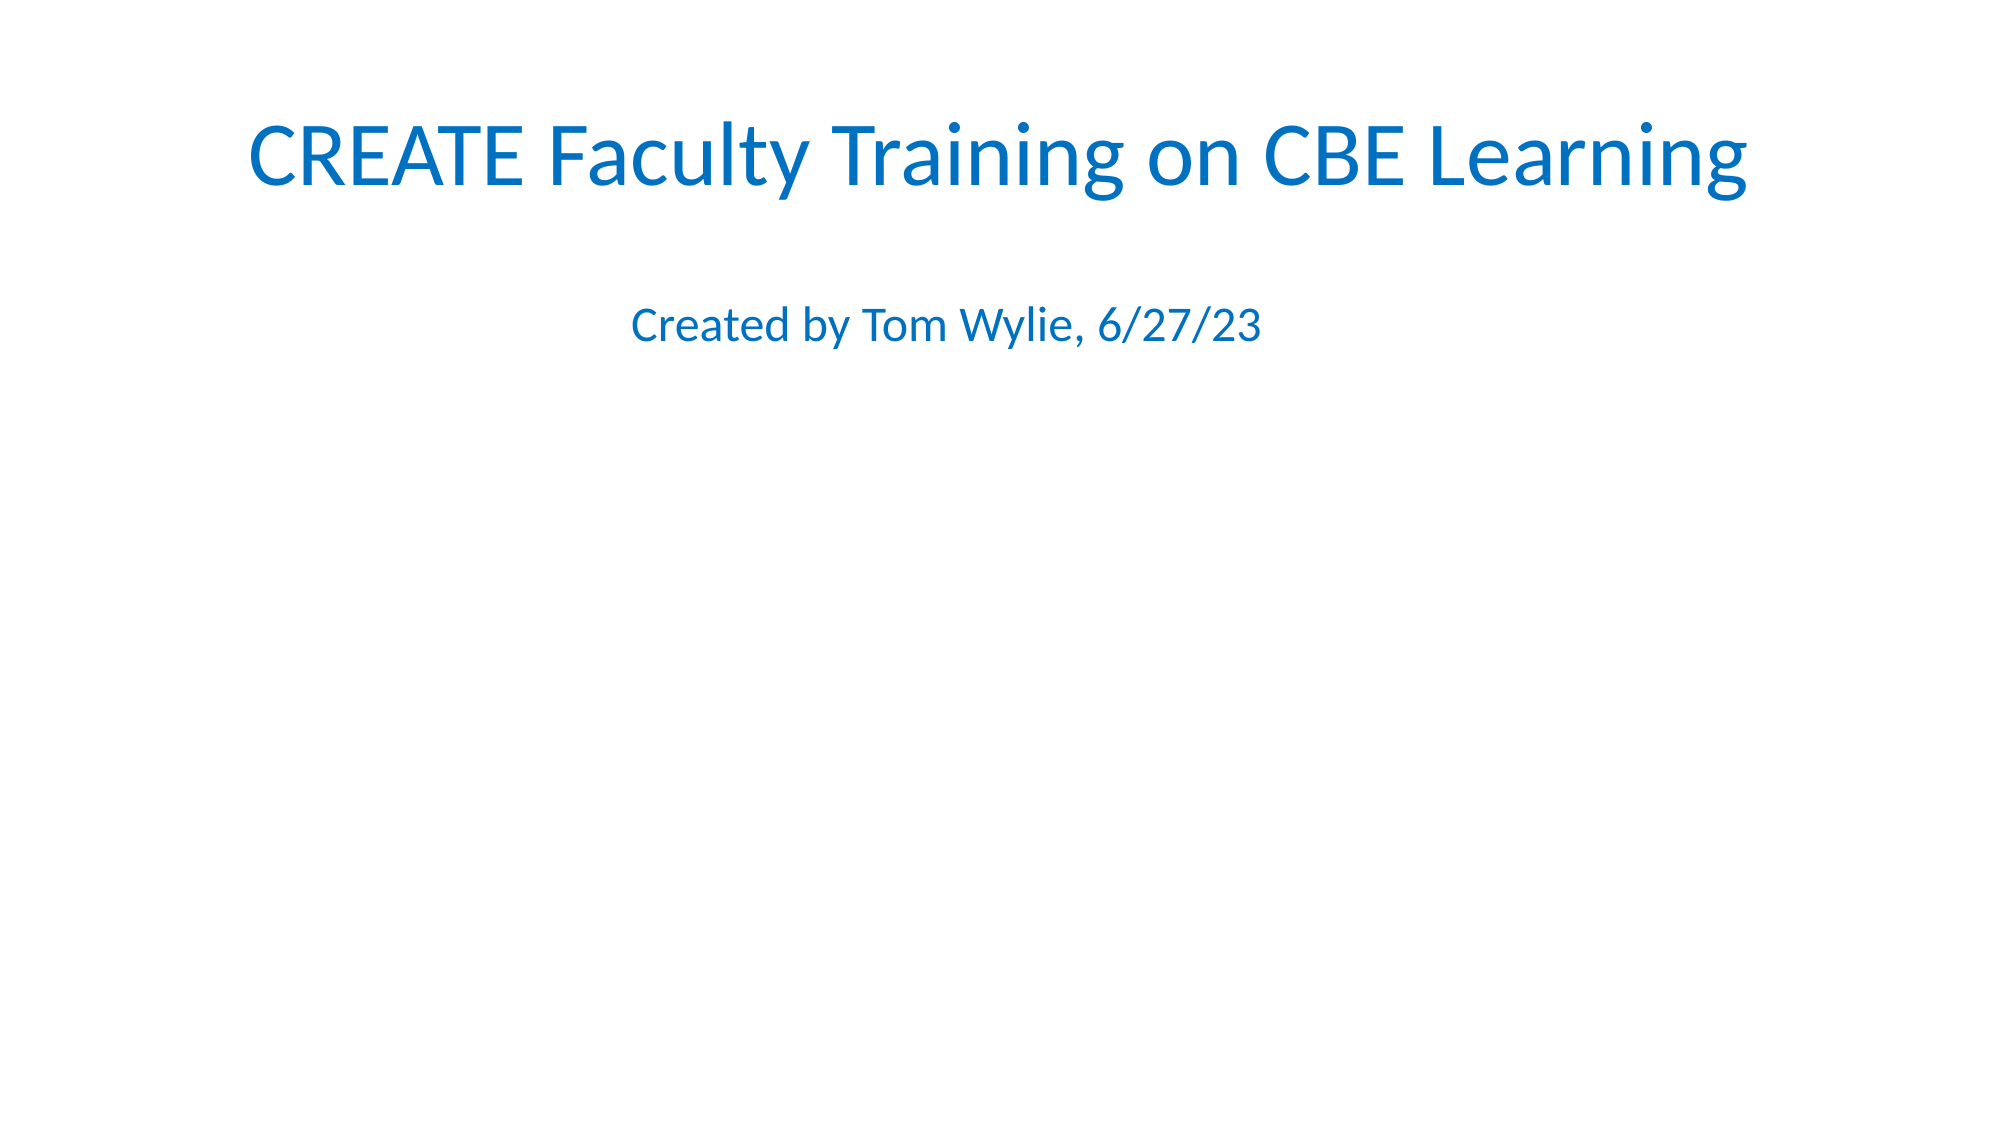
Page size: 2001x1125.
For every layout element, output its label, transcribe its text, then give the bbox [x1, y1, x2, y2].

text_box CREATE Faculty Training on CBE Learning [234, 86, 1766, 212]
text_box Created by Tom Wylie, 6/27/23 [616, 283, 1278, 359]
